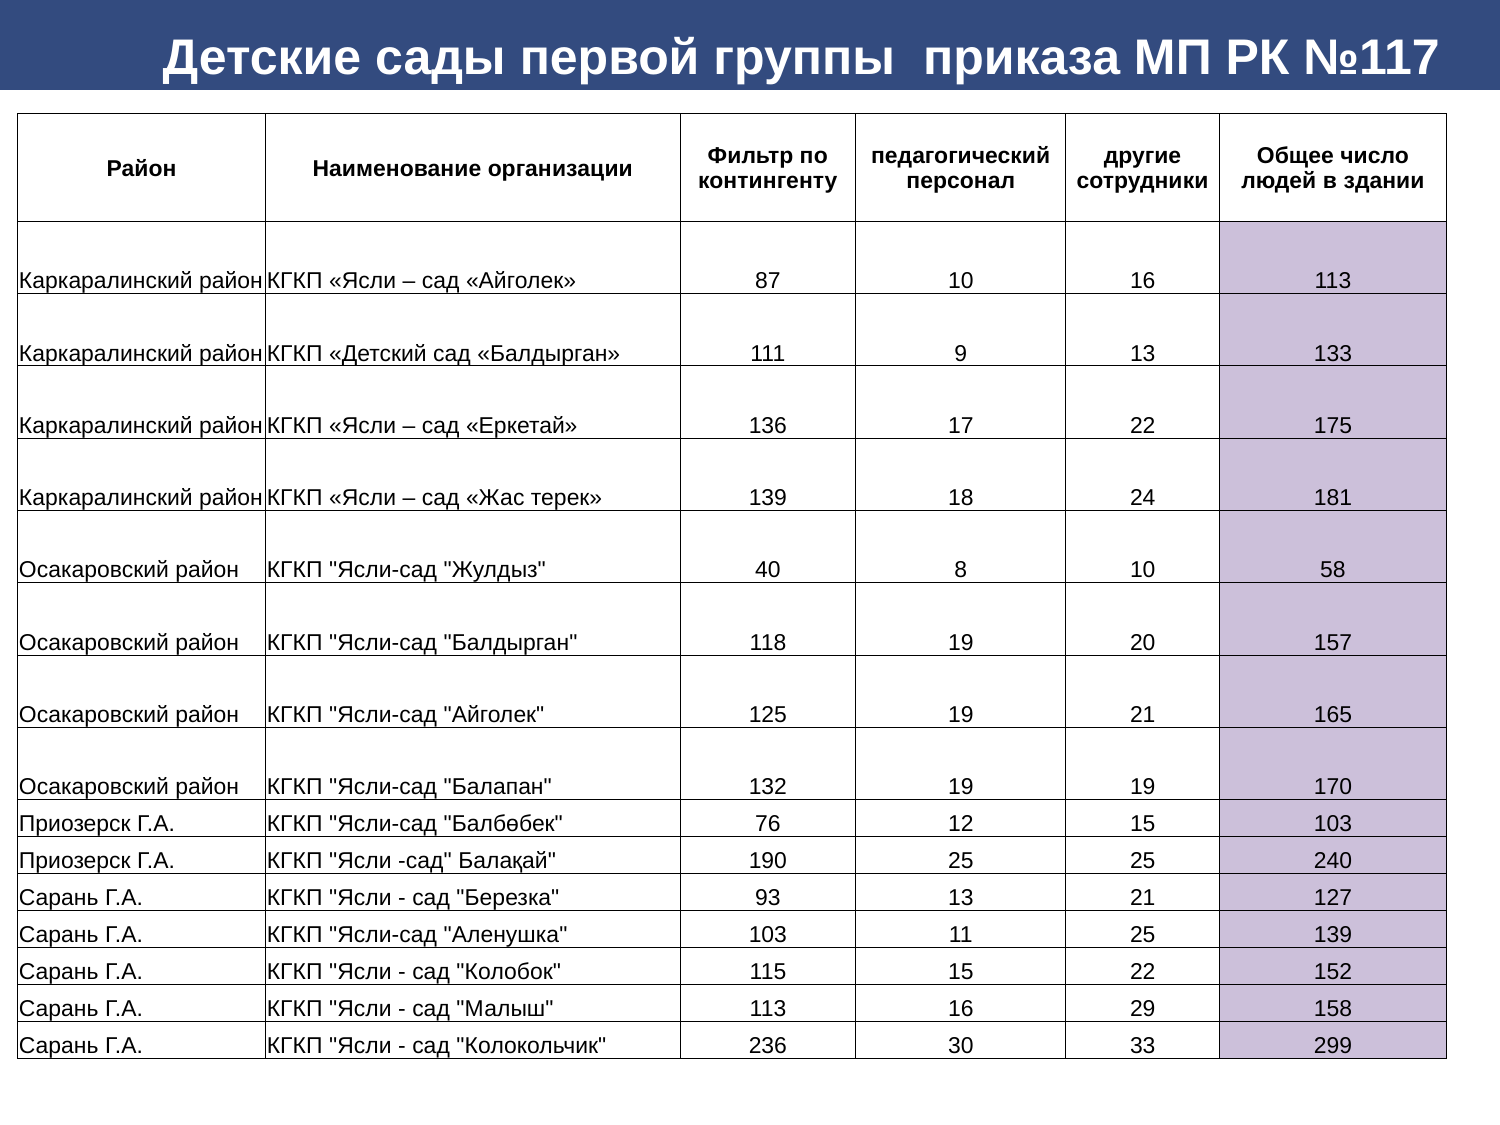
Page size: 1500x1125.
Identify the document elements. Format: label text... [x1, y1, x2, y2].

table_cell 93 [681, 874, 855, 910]
table_cell КГКП "Ясли - сад "Малыш" [266, 985, 680, 1021]
table_cell 87 [681, 222, 855, 293]
table_cell 13 [856, 874, 1065, 910]
table_cell 103 [1220, 800, 1446, 836]
table_cell 236 [681, 1022, 855, 1058]
table_cell КГКП "Ясли-сад "Балапан" [266, 728, 680, 799]
text_box [0, 0, 1500, 90]
table_cell КГКП "Ясли - сад "Березка" [266, 874, 680, 910]
table_cell 33 [1066, 1022, 1219, 1058]
table_cell КГКП «Ясли – сад «Жас терек» [266, 439, 680, 510]
table_cell КГКП «Ясли – сад «Еркетай» [266, 366, 680, 438]
table_cell 21 [1066, 874, 1219, 910]
table_cell 113 [681, 985, 855, 1021]
table_cell Сарань Г.А. [18, 1022, 265, 1058]
table_cell 20 [1066, 583, 1219, 655]
table_cell 10 [856, 222, 1065, 293]
table_cell КГКП "Ясли -сад" Балақай" [266, 837, 680, 873]
table_cell КГКП "Ясли-сад "Балбөбек" [266, 800, 680, 836]
table_cell 132 [681, 728, 855, 799]
table_cell Каркаралинский район [18, 222, 265, 293]
table_cell КГКП "Ясли - сад "Колокольчик" [266, 1022, 680, 1058]
table_header другие сотрудники [1066, 114, 1219, 221]
table_cell 19 [856, 583, 1065, 655]
table_cell 125 [681, 656, 855, 727]
table_cell Сарань Г.А. [18, 948, 265, 984]
table_cell 25 [856, 837, 1065, 873]
table_cell Каркаралинский район [18, 294, 265, 365]
table_cell 30 [856, 1022, 1065, 1058]
table_cell 299 [1220, 1022, 1446, 1058]
table_cell 19 [856, 728, 1065, 799]
table_cell КГКП "Ясли-сад "Аленушка" [266, 911, 680, 947]
table_cell 16 [1066, 222, 1219, 293]
table_cell Осакаровский район [18, 511, 265, 582]
table_cell Каркаралинский район [18, 439, 265, 510]
table_cell 103 [681, 911, 855, 947]
table_cell Осакаровский район [18, 656, 265, 727]
table_cell 25 [1066, 911, 1219, 947]
table_cell 158 [1220, 985, 1446, 1021]
table_cell КГКП «Ясли – сад «Айголек» [266, 222, 680, 293]
table_cell КГКП "Ясли - сад "Колобок" [266, 948, 680, 984]
table_cell 24 [1066, 439, 1219, 510]
table_header Общее число людей в здании [1220, 114, 1446, 221]
table_cell КГКП "Ясли-сад "Жулдыз" [266, 511, 680, 582]
table_cell 8 [856, 511, 1065, 582]
table_cell 113 [1220, 222, 1446, 293]
text_box Детские сады первой группы приказа МП РК №117 [143, 17, 1460, 93]
table_cell 10 [1066, 511, 1219, 582]
table_cell 22 [1066, 366, 1219, 438]
table_cell 175 [1220, 366, 1446, 438]
table_header педагогический персонал [856, 114, 1065, 221]
table_cell Осакаровский район [18, 728, 265, 799]
table_header Фильтр по контингенту [681, 114, 855, 221]
table_header Наименование организации [266, 114, 680, 221]
table_cell Приозерск Г.А. [18, 837, 265, 873]
table_cell 21 [1066, 656, 1219, 727]
table_header Район [18, 114, 265, 221]
table_cell 15 [1066, 800, 1219, 836]
table_cell 115 [681, 948, 855, 984]
table_cell 190 [681, 837, 855, 873]
table_cell 13 [1066, 294, 1219, 365]
table_cell 170 [1220, 728, 1446, 799]
table_cell Сарань Г.А. [18, 911, 265, 947]
table_cell Каркаралинский район [18, 366, 265, 438]
table_cell КГКП "Ясли-сад "Балдырган" [266, 583, 680, 655]
table_cell 181 [1220, 439, 1446, 510]
table_cell КГКП «Детский сад «Балдырган» [266, 294, 680, 365]
table_cell 240 [1220, 837, 1446, 873]
table_cell 25 [1066, 837, 1219, 873]
table_cell 11 [856, 911, 1065, 947]
table_cell 9 [856, 294, 1065, 365]
table_cell 118 [681, 583, 855, 655]
table_cell КГКП "Ясли-сад "Айголек" [266, 656, 680, 727]
table_cell 152 [1220, 948, 1446, 984]
table_cell 12 [856, 800, 1065, 836]
table_cell 136 [681, 366, 855, 438]
table_cell 76 [681, 800, 855, 836]
table_cell Приозерск Г.А. [18, 800, 265, 836]
table_cell 15 [856, 948, 1065, 984]
table_cell Осакаровский район [18, 583, 265, 655]
table_cell 22 [1066, 948, 1219, 984]
table_cell 157 [1220, 583, 1446, 655]
table_cell 111 [681, 294, 855, 365]
table_cell 17 [856, 366, 1065, 438]
table_cell 139 [1220, 911, 1446, 947]
table_cell 29 [1066, 985, 1219, 1021]
table_cell 139 [681, 439, 855, 510]
table_cell Сарань Г.А. [18, 874, 265, 910]
table_cell 133 [1220, 294, 1446, 365]
table_cell 19 [856, 656, 1065, 727]
table_cell 165 [1220, 656, 1446, 727]
table_cell Сарань Г.А. [18, 985, 265, 1021]
table_cell 127 [1220, 874, 1446, 910]
table_cell 58 [1220, 511, 1446, 582]
table_cell 18 [856, 439, 1065, 510]
table_cell 16 [856, 985, 1065, 1021]
table_cell 40 [681, 511, 855, 582]
table_cell 19 [1066, 728, 1219, 799]
